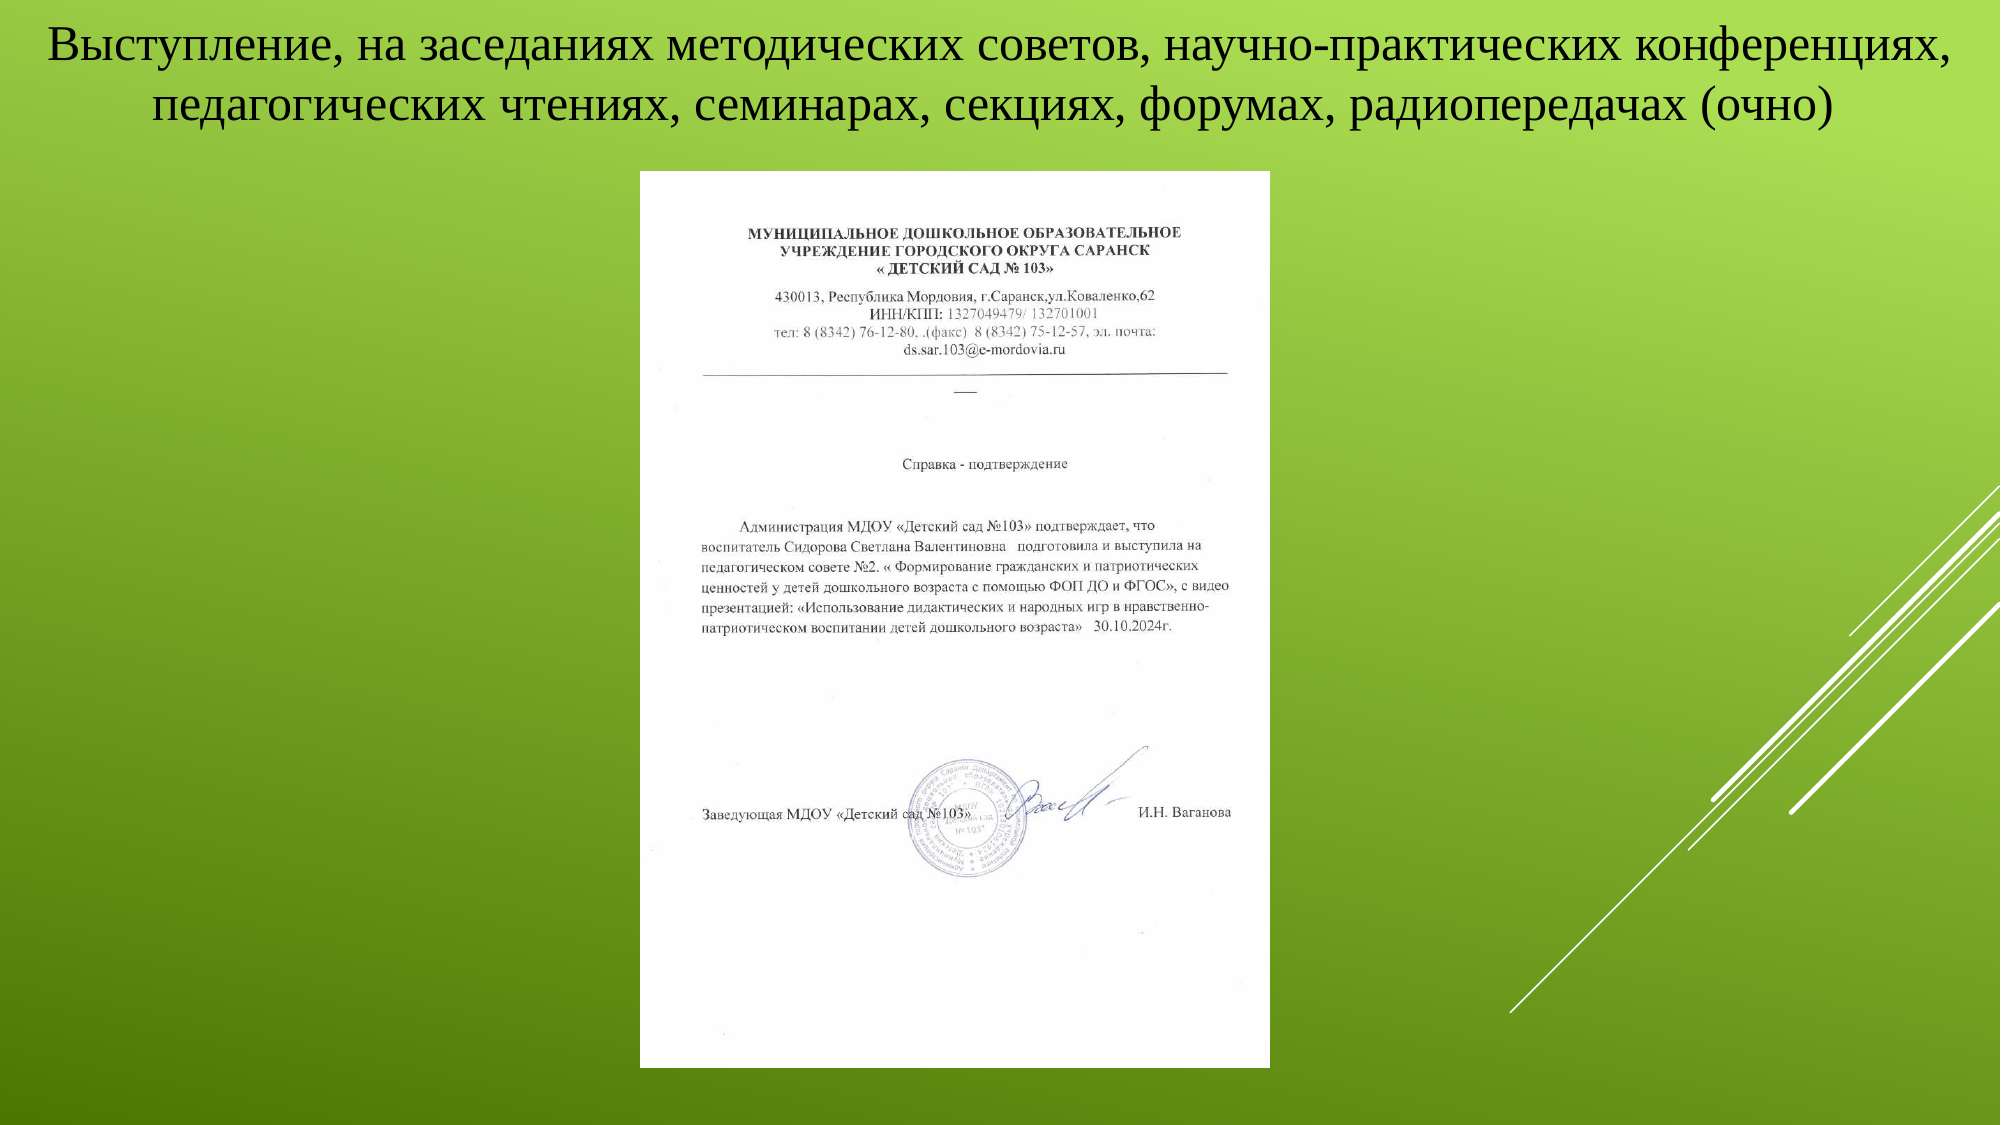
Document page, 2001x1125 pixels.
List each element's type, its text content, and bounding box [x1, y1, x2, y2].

picture [640, 171, 1270, 1068]
text_box Выступление, на заседаниях методических советов, научно-практических конференциях, педагогических чтениях, семинарах, секциях, форумах, радиопередачах (очно) [0, 2, 2000, 138]
